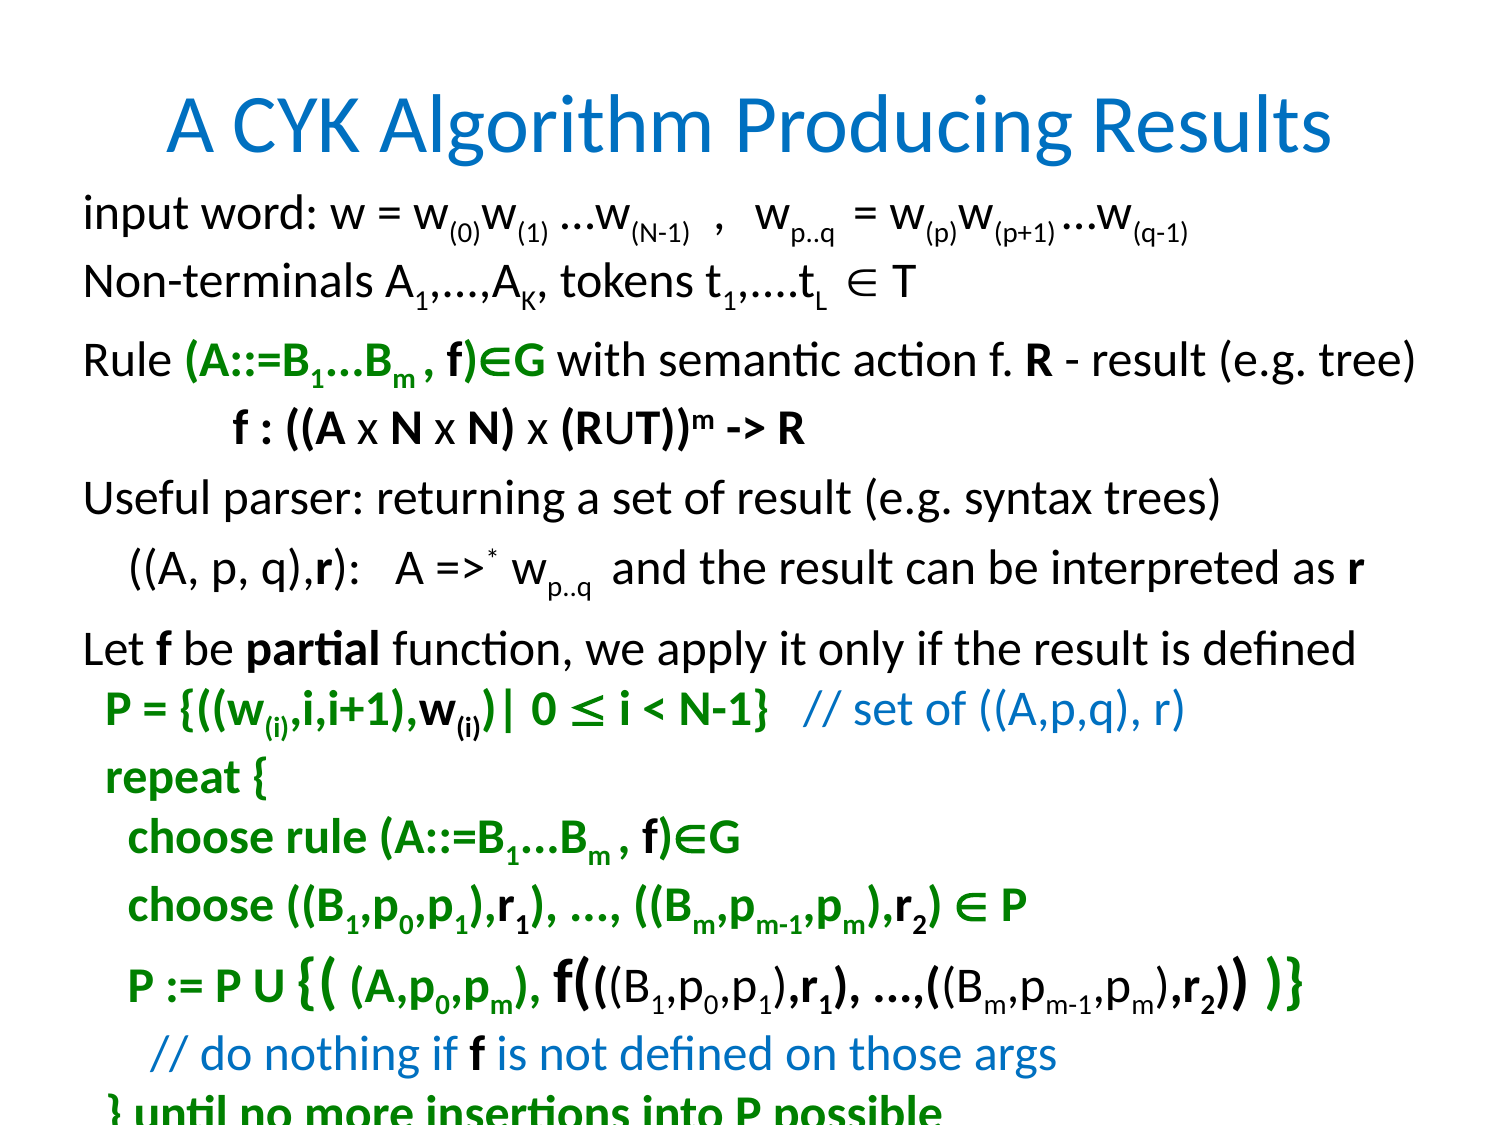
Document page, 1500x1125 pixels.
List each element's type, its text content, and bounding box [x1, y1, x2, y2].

title A CYK Algorithm Producing Results [74, 25, 1426, 171]
list input word: w = w(0)w(1) …w(N-1) , wp..q = w(p)w(p+1) …w(q-1) Non-terminals A1,...,AK, tokens t1,....tL  T Rule (A::=B1...Bm , f)G with semantic action f. R - result (e.g. tree) f : ((A x N x N) x (RUT))m -> R Useful parser: returning a set of result (e.g. syntax trees) ((A, p, q),r): A =>* wp..q and the result can be interpreted as r Let f be partial function, we apply it only if the result is defined P = {((w(i),i,i+1),w(i))| 0  i < N-1} // set of ((A,p,q), r) repeat { choose rule (A::=B1...Bm , f)G choose ((B1,p0,p1),r1), ..., ((Bm,pm-1,pm),r2)  P P := P U {( (A,p0,pm), f(((B1,p0,p1),r1), ...,((Bm,pm-1,pm),r2)) )} // do nothing if f is not defined on those args } until no more insertions into P possible [67, 171, 1459, 1065]
